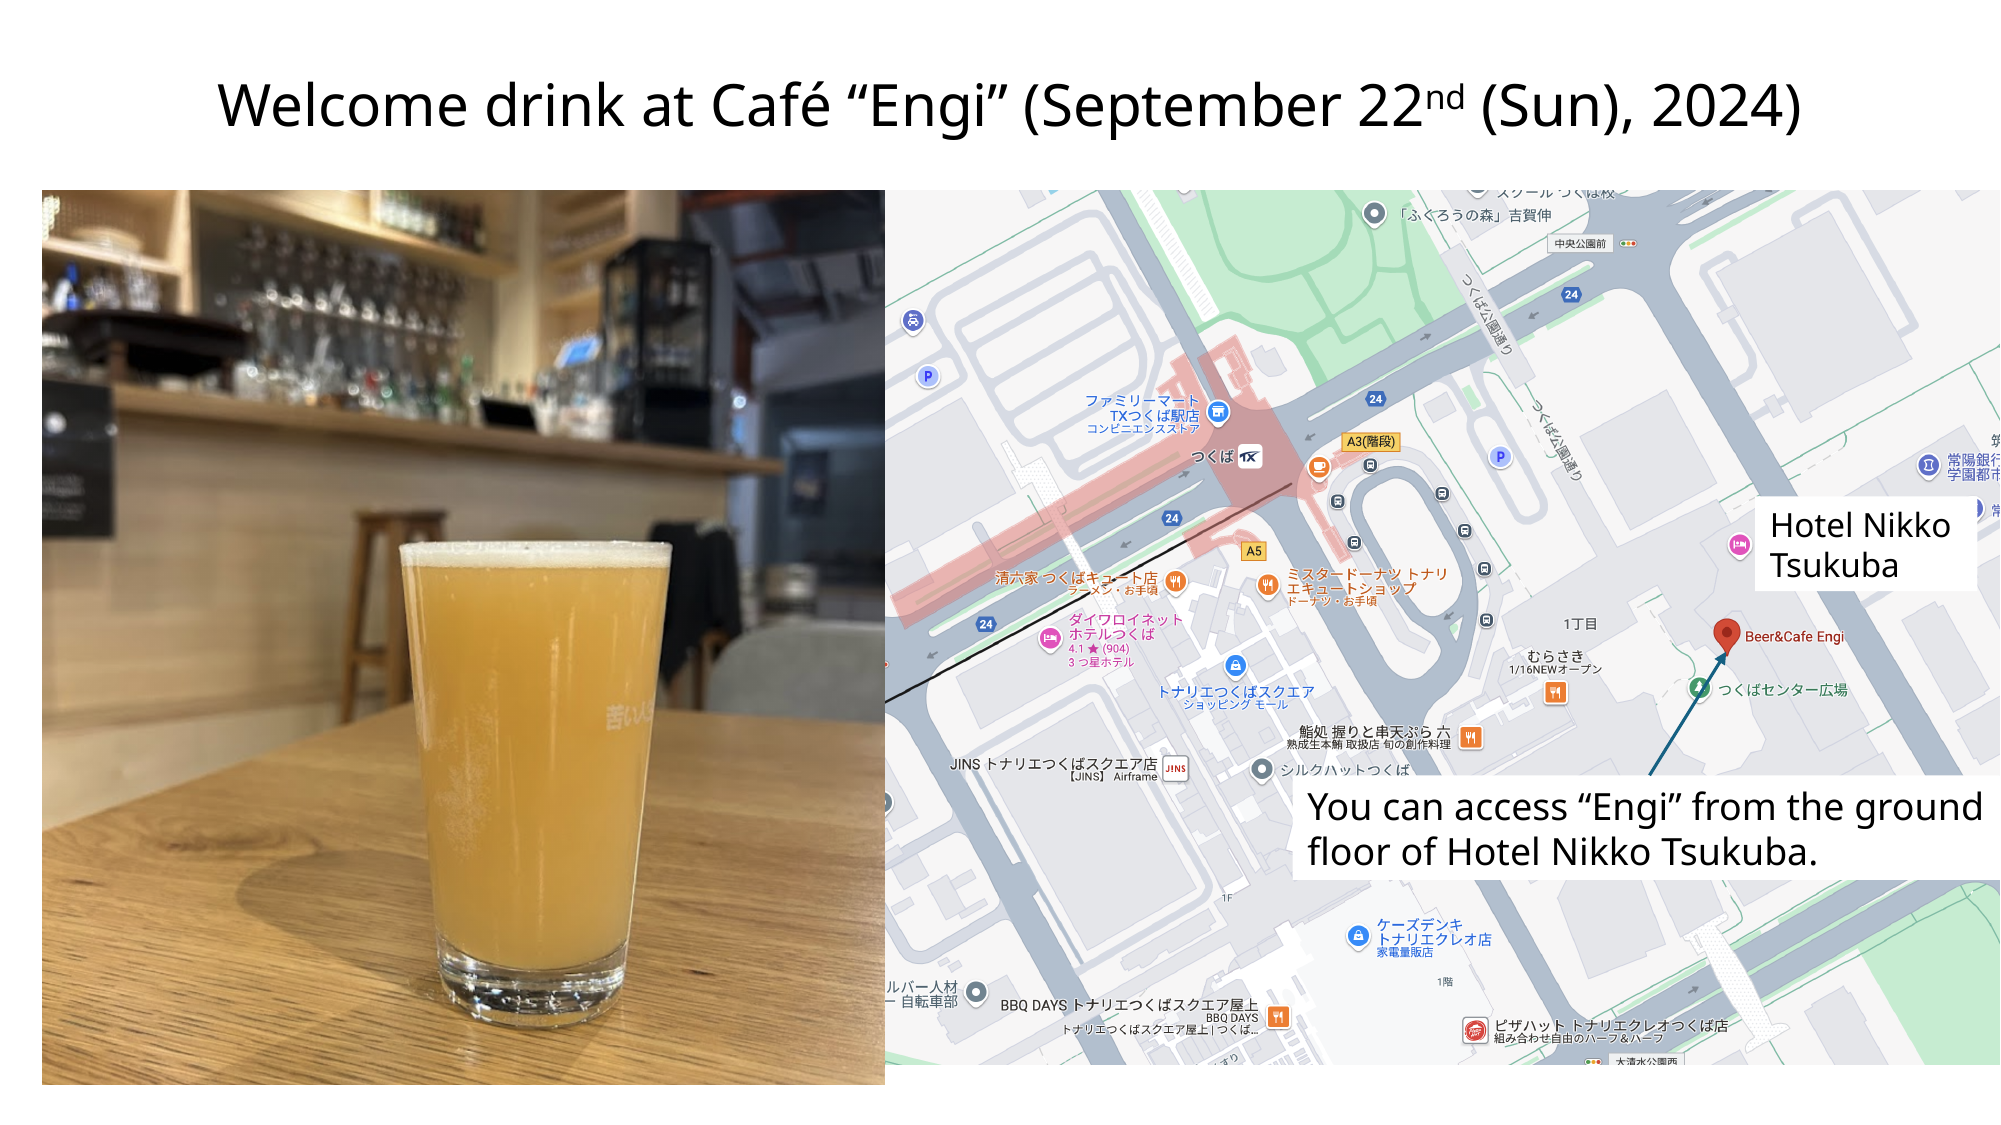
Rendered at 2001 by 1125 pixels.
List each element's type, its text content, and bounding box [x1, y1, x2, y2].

text_box Welcome drink at Café “Engi” (September 22nd (Sun), 2024) [202, 60, 1930, 146]
picture [41, 189, 2000, 1085]
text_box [1649, 651, 1727, 776]
